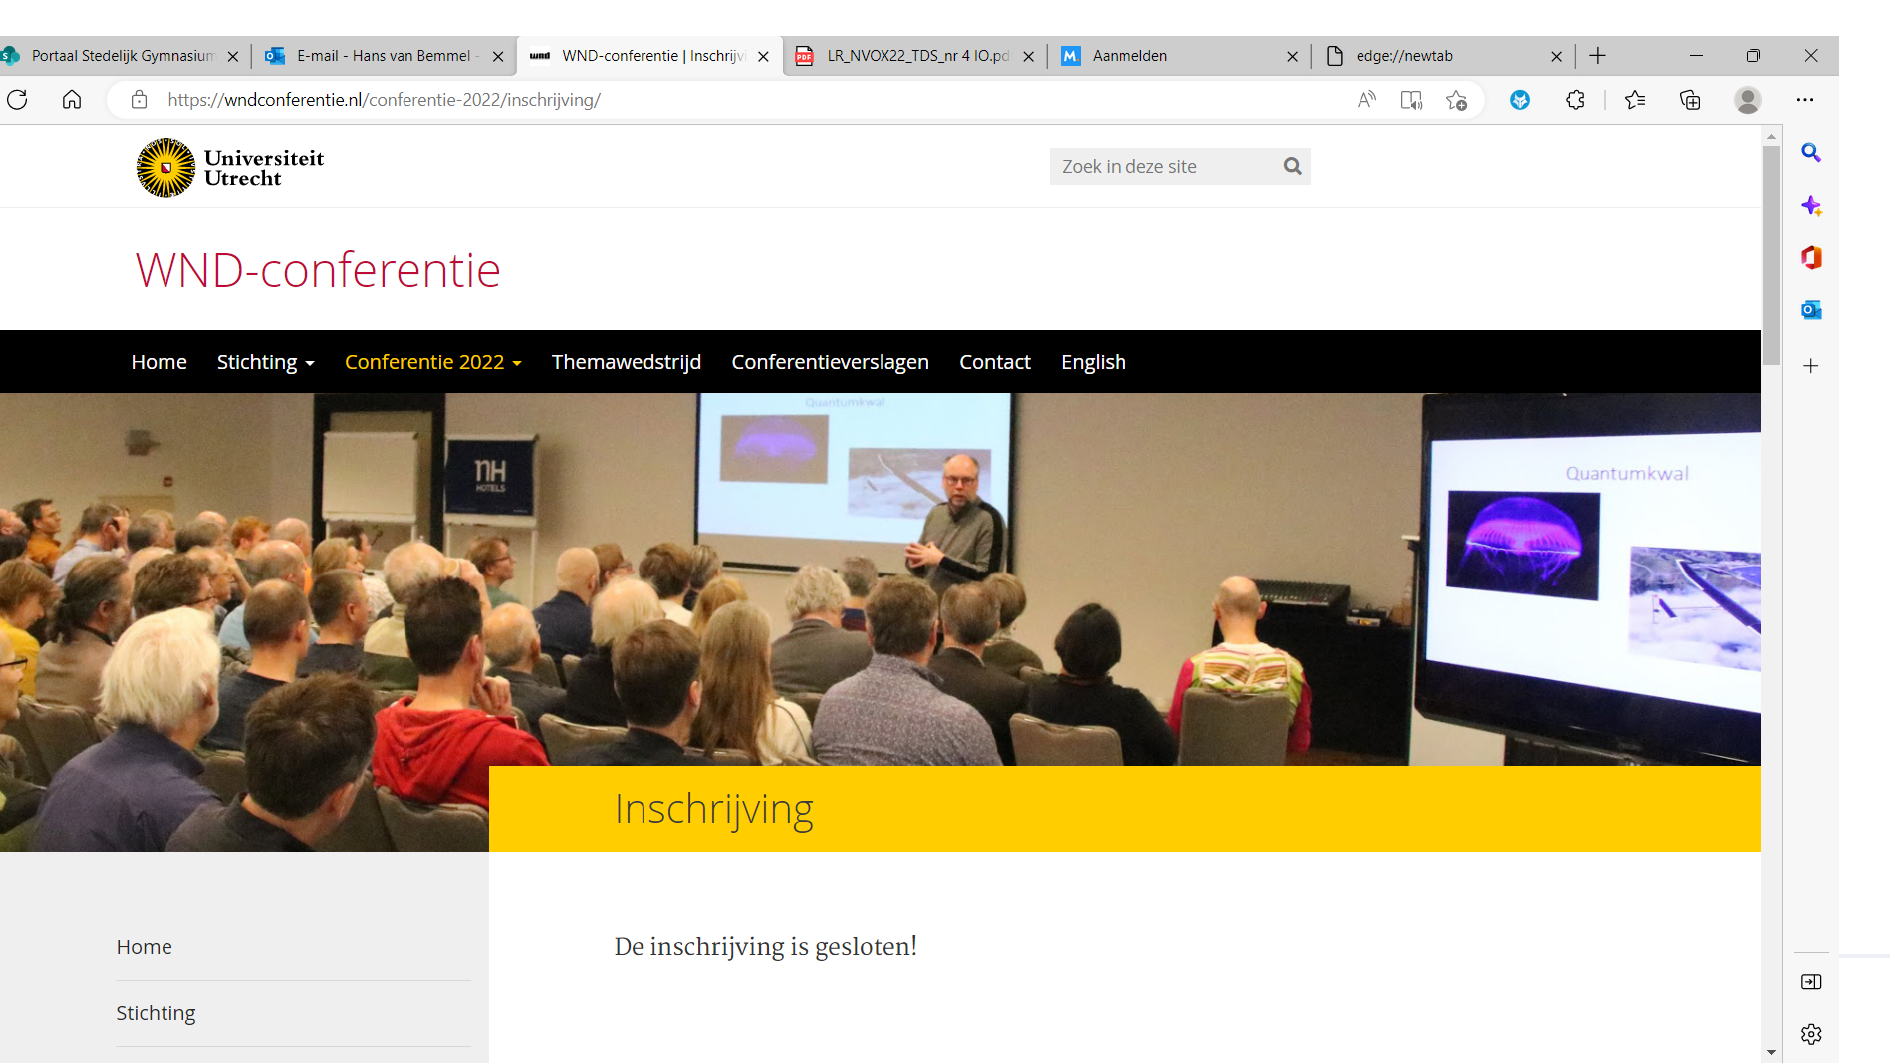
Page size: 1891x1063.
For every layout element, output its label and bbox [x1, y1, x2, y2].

list [0, 36, 1839, 1063]
